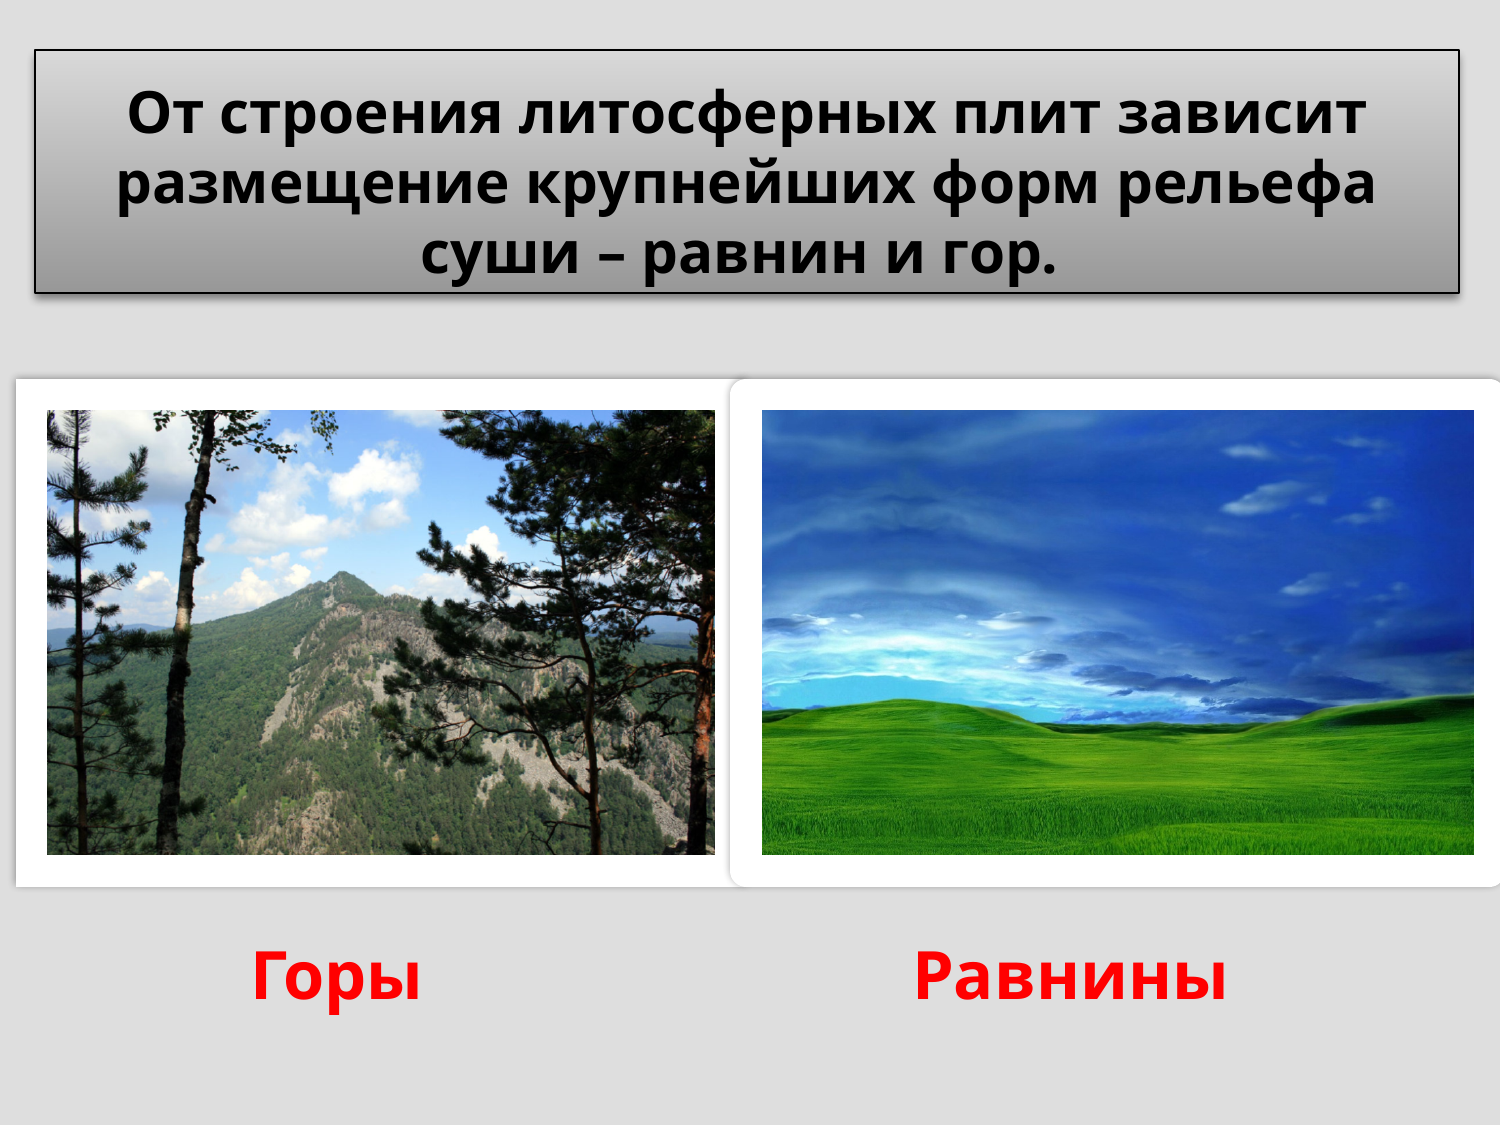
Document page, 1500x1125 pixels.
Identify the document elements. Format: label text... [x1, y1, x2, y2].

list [46, 409, 716, 856]
text_box Горы [187, 925, 504, 1021]
text_box Равнины [897, 925, 1262, 1021]
title От строения литосферных плит зависит размещение крупнейших форм рельефа суши – равнин и гор. [34, 49, 1460, 294]
picture [761, 409, 1475, 856]
